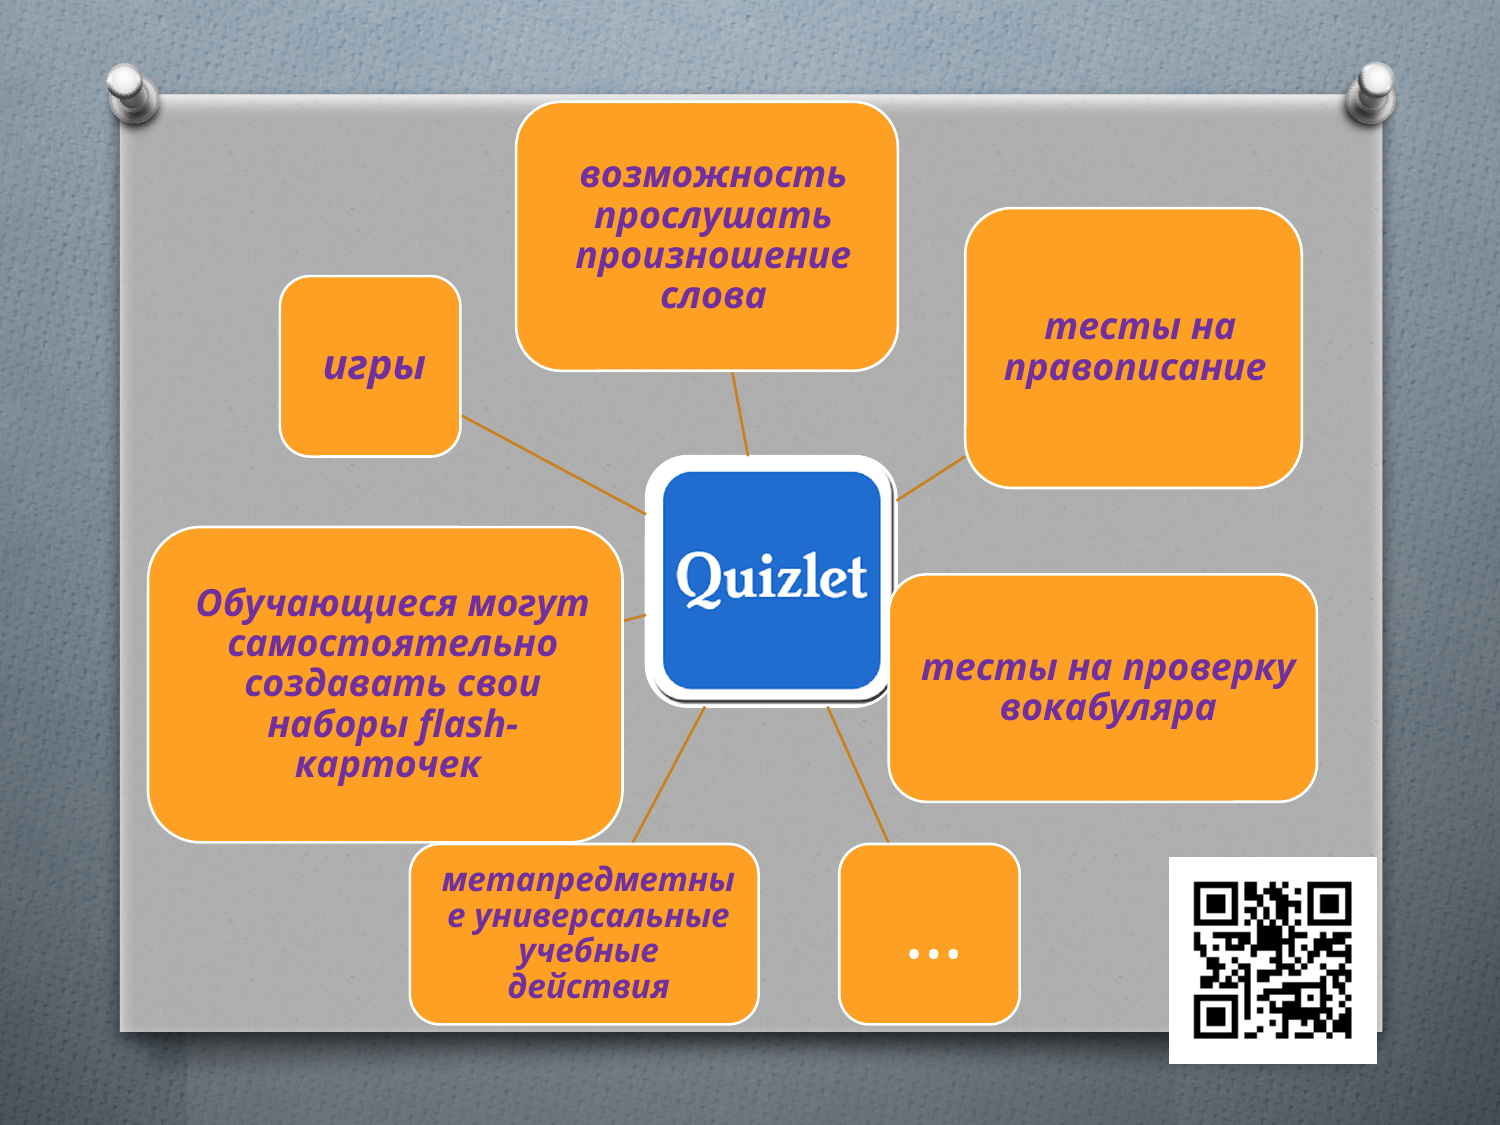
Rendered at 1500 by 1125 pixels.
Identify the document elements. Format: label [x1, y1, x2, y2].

picture [75, 29, 198, 147]
picture [1169, 857, 1377, 1065]
picture [1317, 35, 1439, 156]
text_box [147, 113, 1318, 1012]
